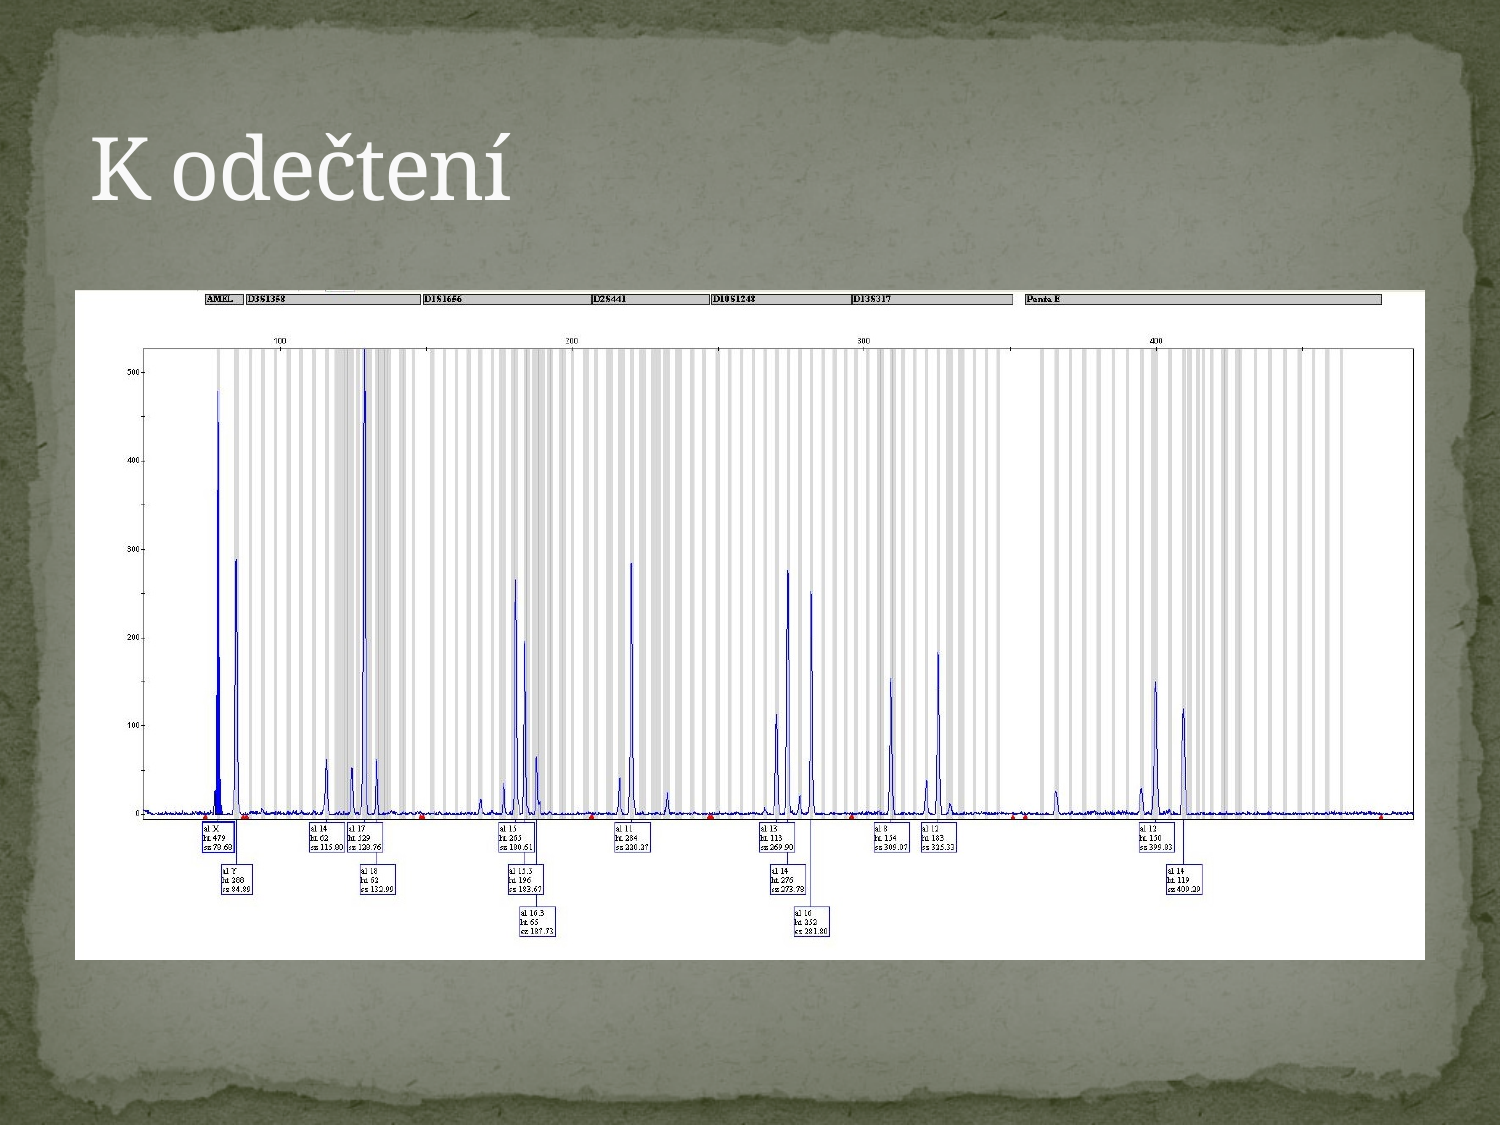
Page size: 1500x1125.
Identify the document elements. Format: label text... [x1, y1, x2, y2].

title K odečtení [74, 24, 1425, 225]
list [75, 291, 1427, 961]
